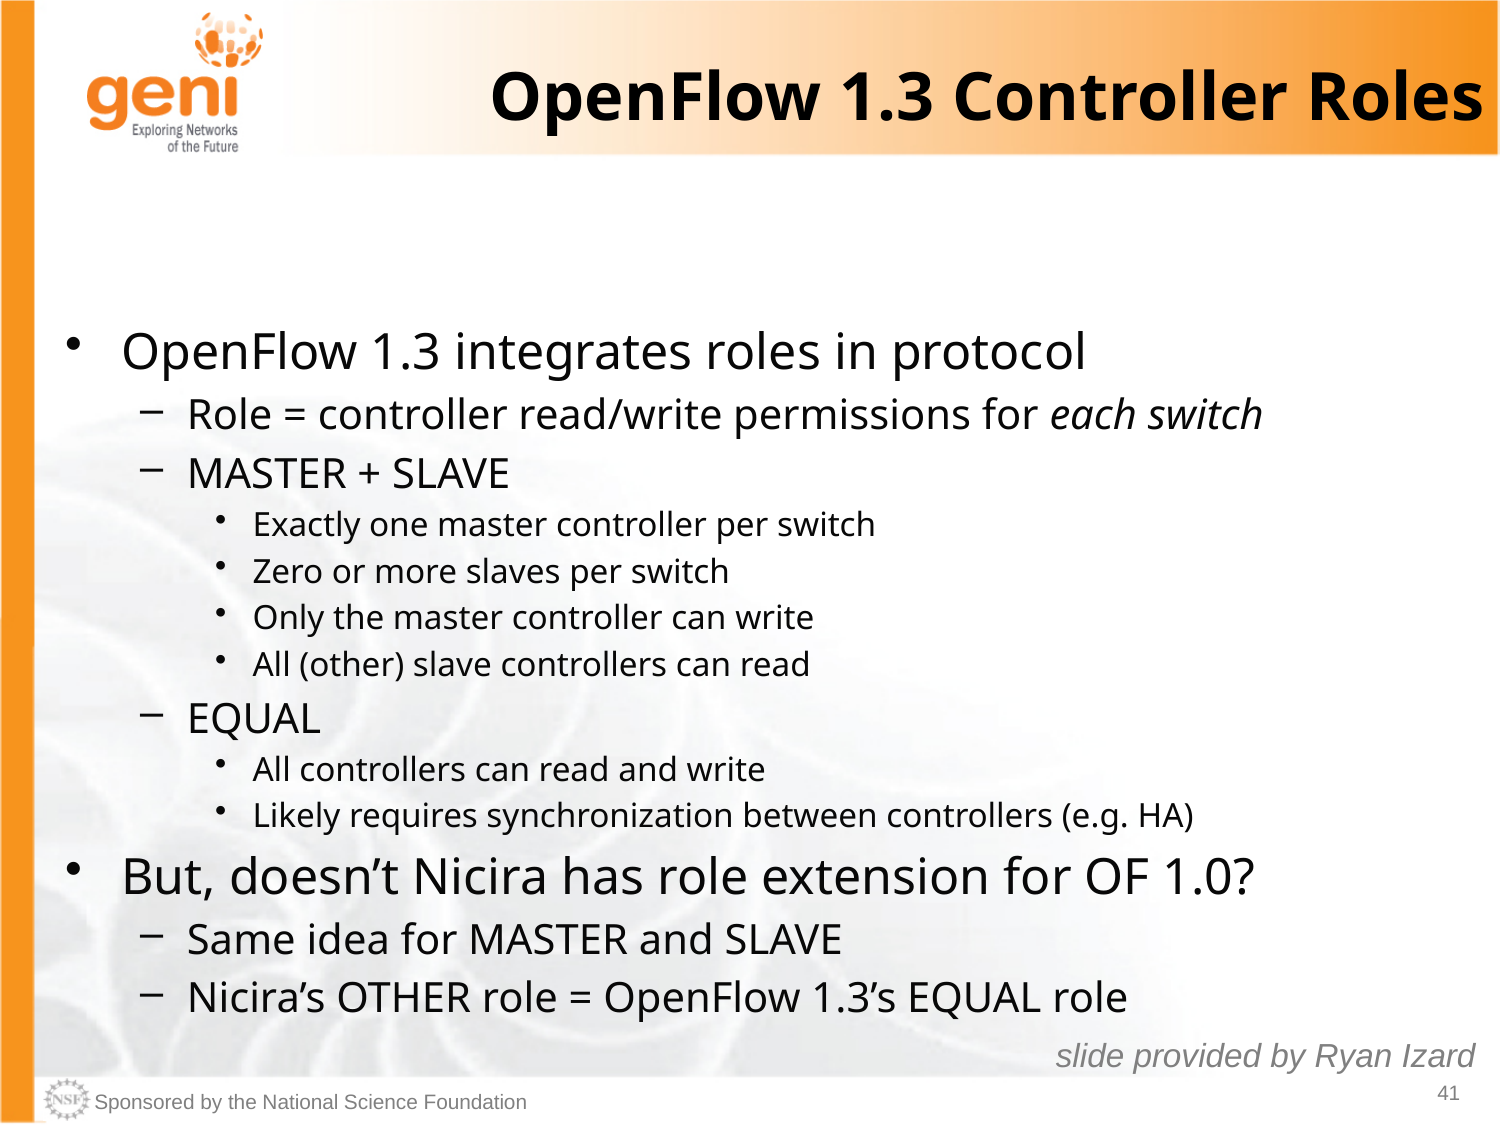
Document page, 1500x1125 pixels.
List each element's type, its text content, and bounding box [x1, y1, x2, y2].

title OpenFlow 1.3 Controller Roles [124, 0, 1500, 188]
list OpenFlow 1.3 integrates roles in protocol Role = controller read/write permissions for each switch MASTER + SLAVE Exactly one master controller per switch Zero or more slaves per switch Only the master controller can write All (other) slave controllers can read EQUAL All controllers can read and write Likely requires synchronization between controllers (e.g. HA) But, doesn’t Nicira has role extension for OF 1.0? Same idea for MASTER and SLAVE Nicira’s OTHER role = OpenFlow 1.3’s EQUAL role [49, 312, 1438, 1056]
text_box slide provided by Ryan Izard [1041, 1026, 1492, 1082]
picture [0, 0, 1500, 1125]
